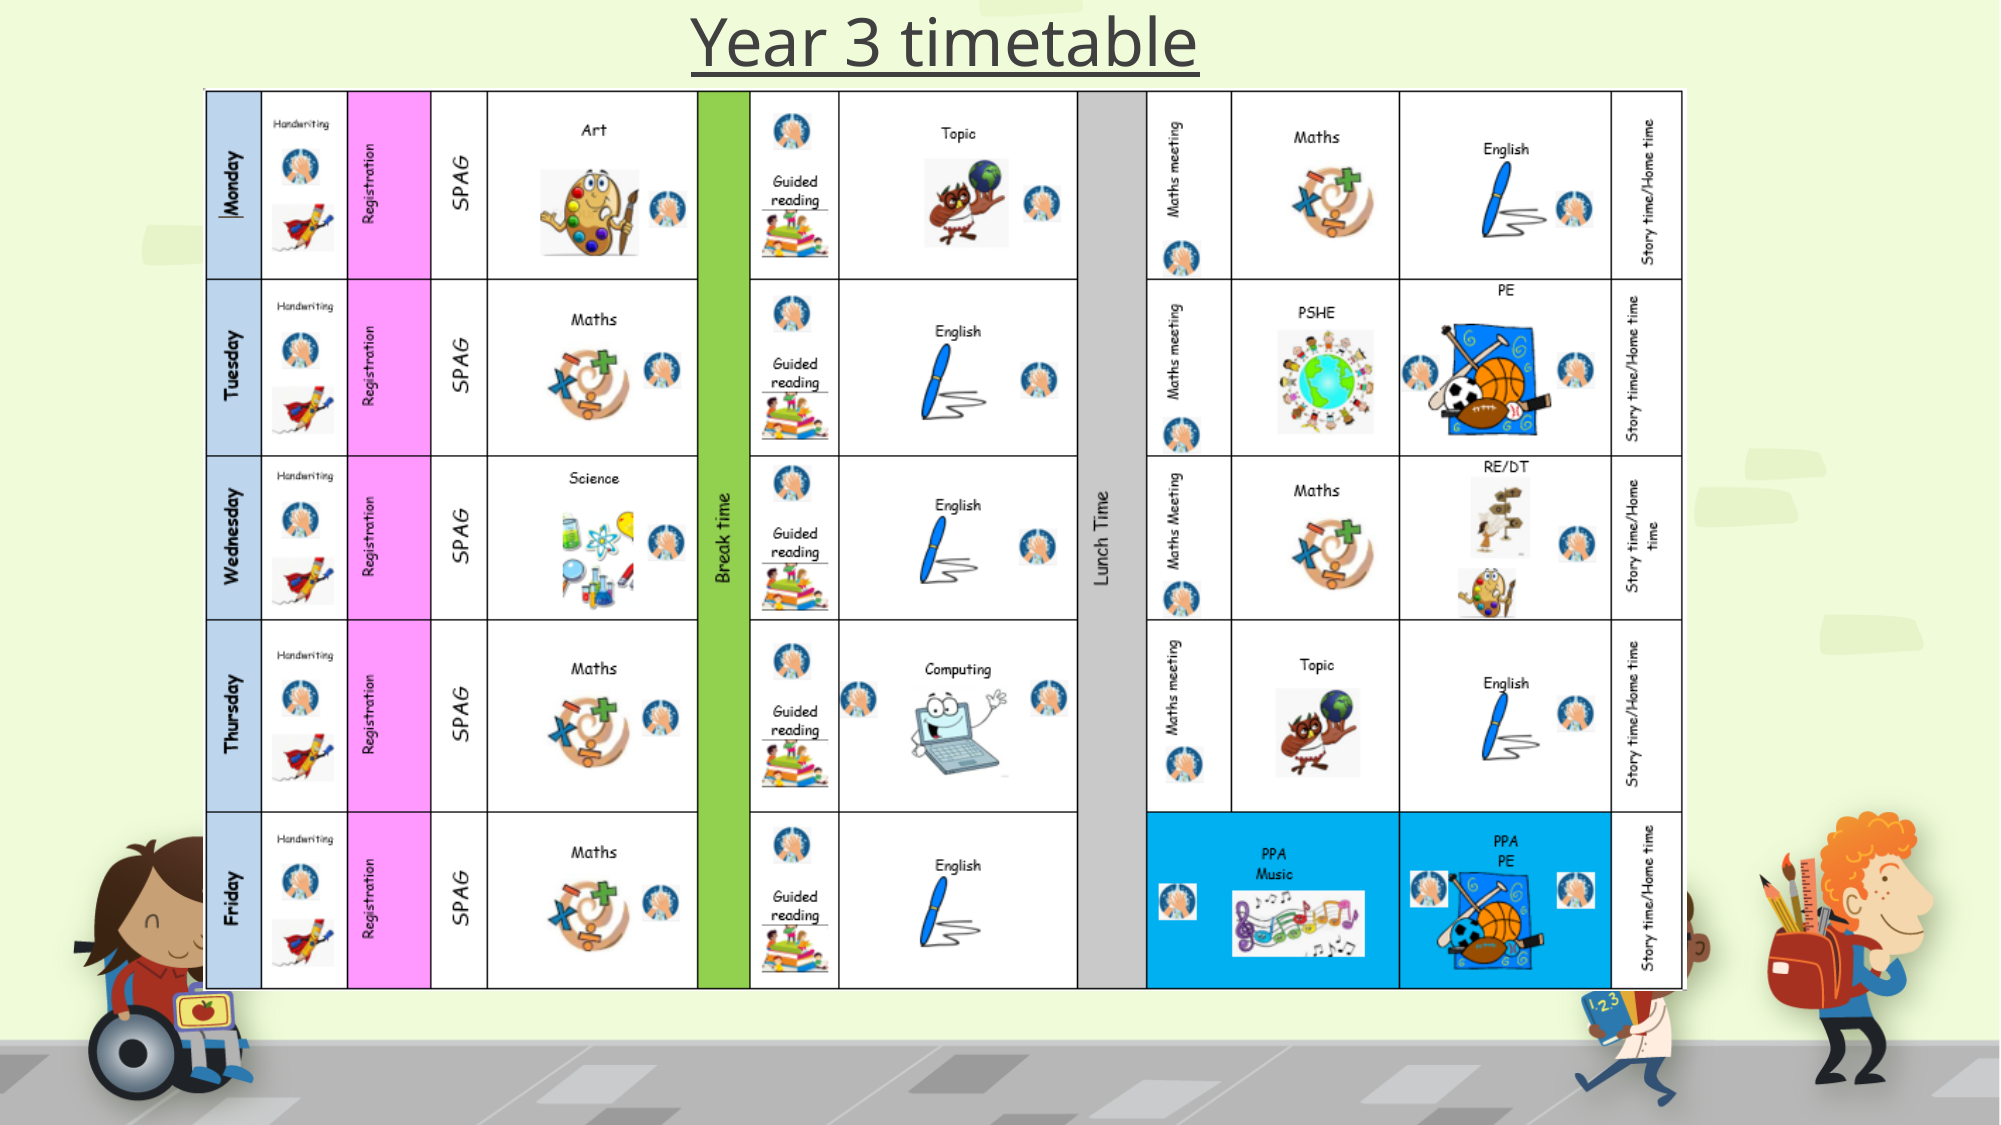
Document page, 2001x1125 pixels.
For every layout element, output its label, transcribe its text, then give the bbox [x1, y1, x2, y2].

picture [0, 0, 2000, 1125]
title Year 3 timetable [138, 0, 1752, 89]
